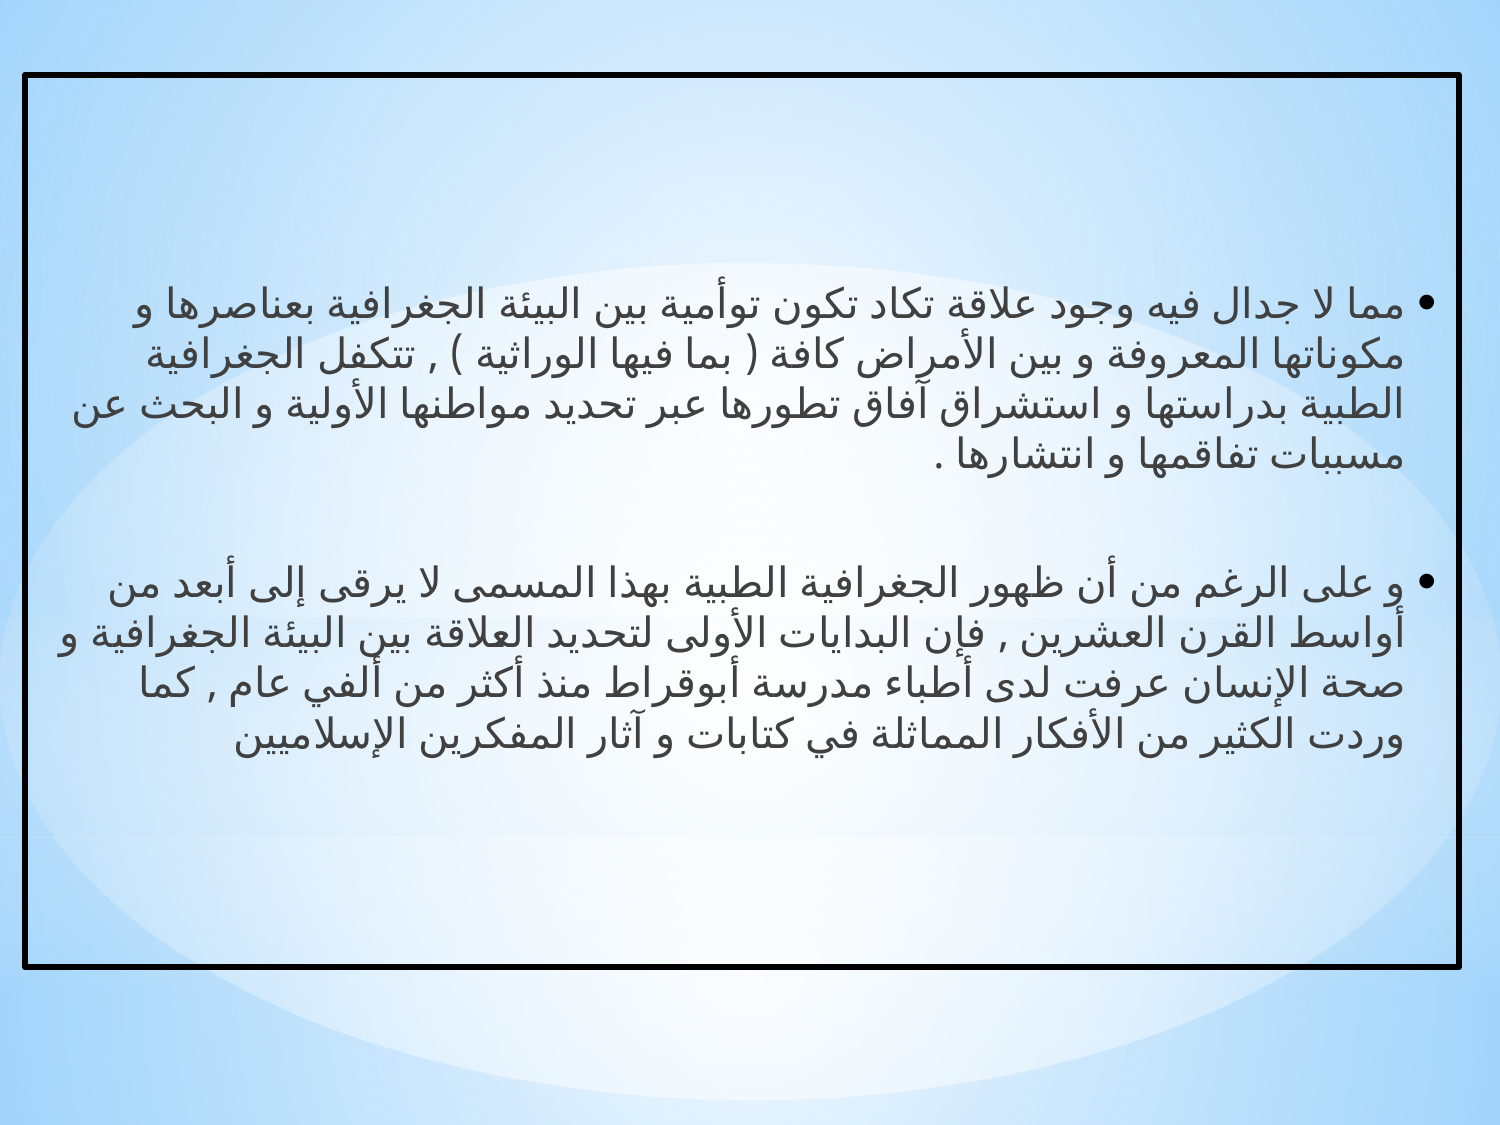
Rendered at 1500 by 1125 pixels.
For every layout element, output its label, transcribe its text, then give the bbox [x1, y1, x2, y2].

list مما لا جدال فيه وجود علاقة تكاد تكون توأمية بين البيئة الجغرافية بعناصرها و مكوناتها المعروفة و بين الأمراض كافة ( بما فيها الوراثية ) , تتكفل الجغرافية الطبية بدراستها و استشراق آفاق تطورها عبر تحديد مواطنها الأولية و البحث عن مسببات تفاقمها و انتشارها . و على الرغم من أن ظهور الجغرافية الطبية بهذا المسمى لا يرقى إلى أبعد من أواسط القرن العشرين , فإن البدايات الأولى لتحديد العلاقة بين البيئة الجغرافية و صحة الإنسان عرفت لدى أطباء مدرسة أبوقراط منذ أكثر من ألفي عام , كما وردت الكثير من الأفكار المماثلة في كتابات و آثار المفكرين الإسلاميين [23, 73, 1461, 969]
